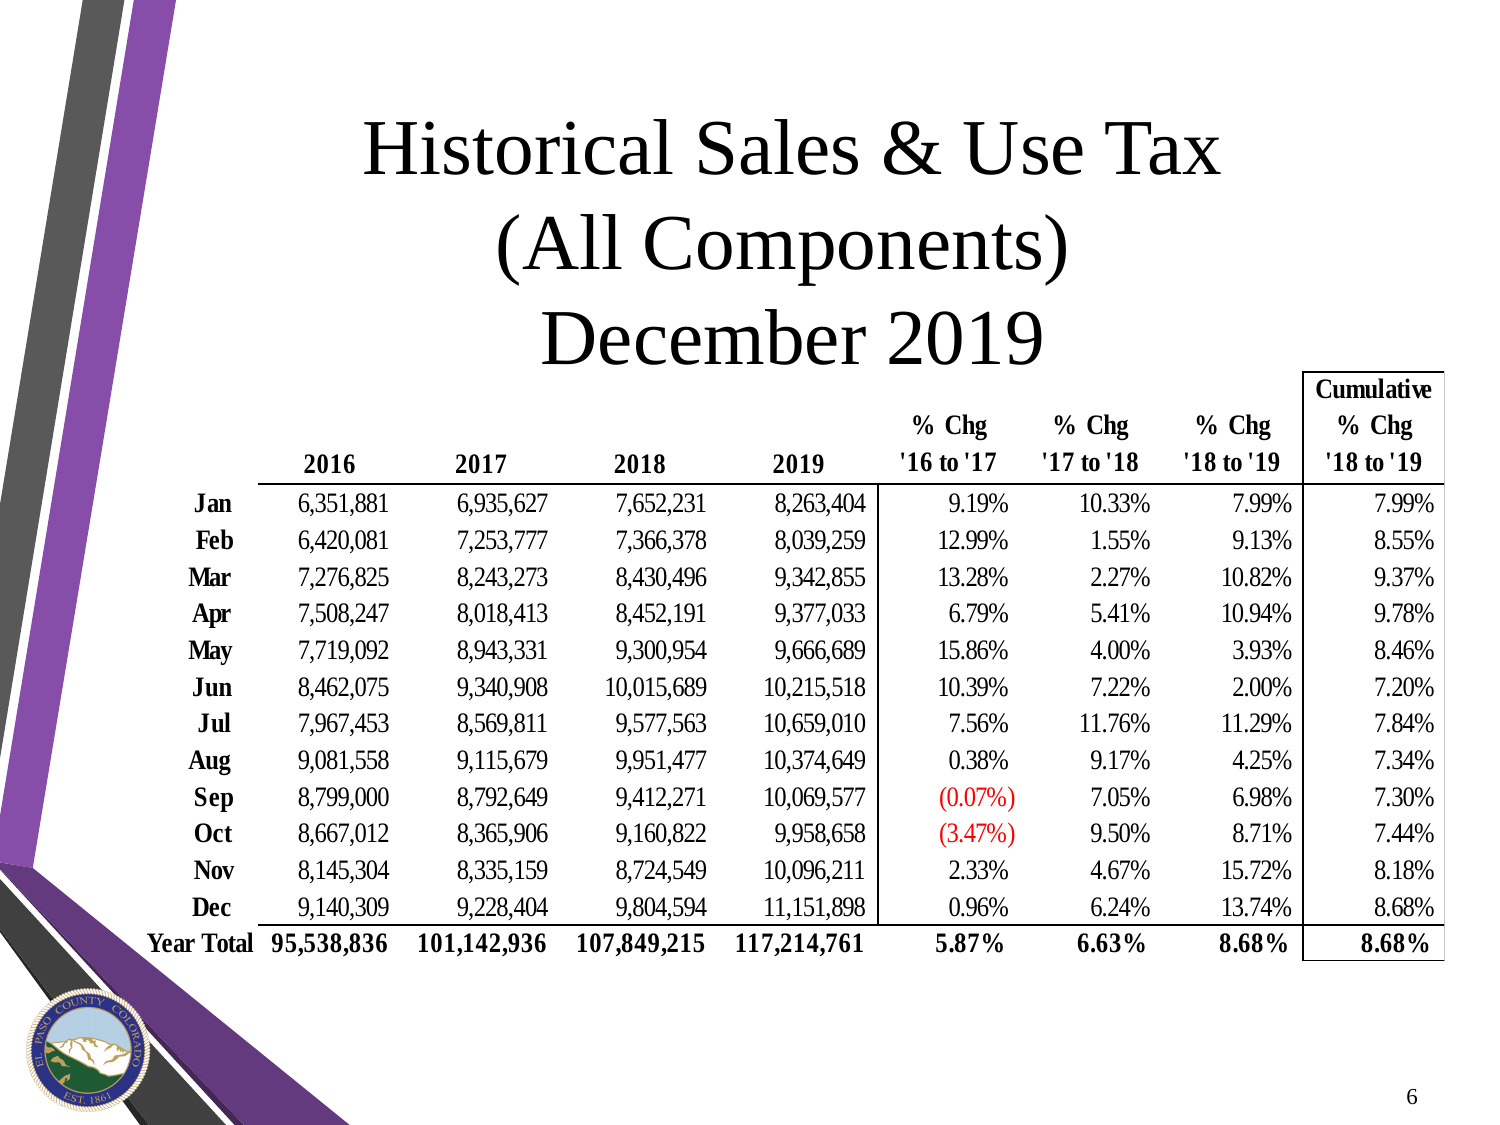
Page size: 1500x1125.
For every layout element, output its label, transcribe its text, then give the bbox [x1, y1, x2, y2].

picture [24, 987, 152, 1113]
title Historical Sales & Use Tax (All Components) December 2019 [161, 75, 1425, 312]
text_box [116, 312, 1447, 963]
slide_number 6 [1362, 1065, 1433, 1125]
